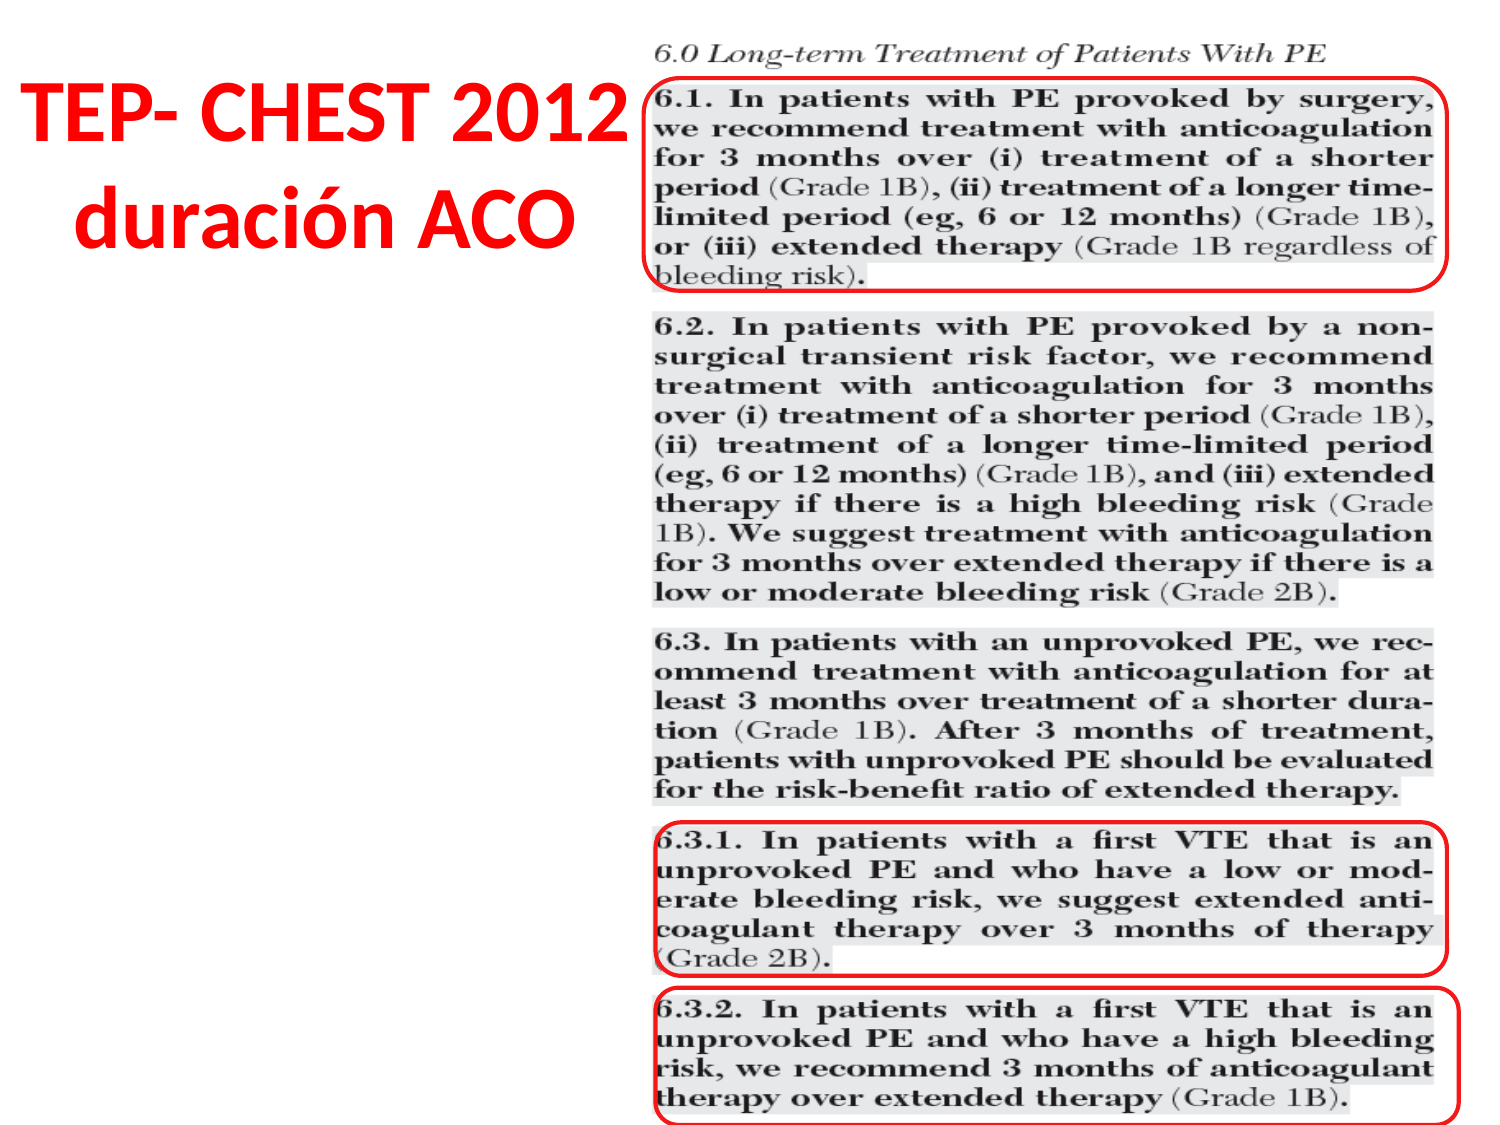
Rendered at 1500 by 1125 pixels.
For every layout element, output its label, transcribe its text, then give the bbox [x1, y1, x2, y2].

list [649, 35, 1500, 1125]
title TEP- CHEST 2012 duración ACO [0, 42, 644, 276]
